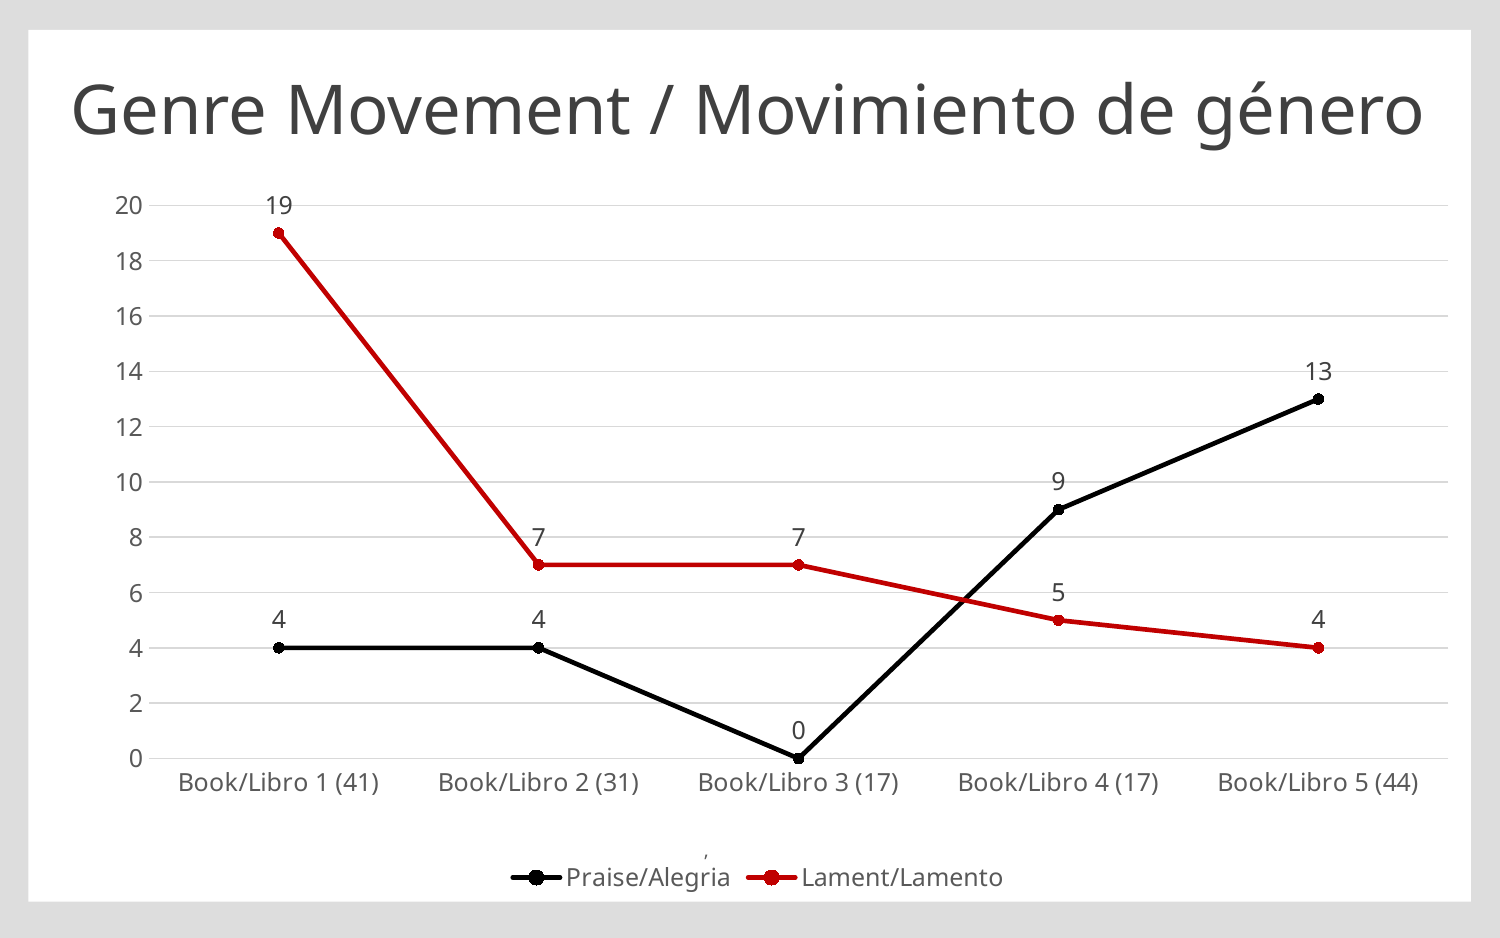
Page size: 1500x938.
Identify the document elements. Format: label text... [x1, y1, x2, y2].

chart [55, 170, 1463, 901]
title Genre Movement / Movimiento de género [55, 53, 1462, 169]
